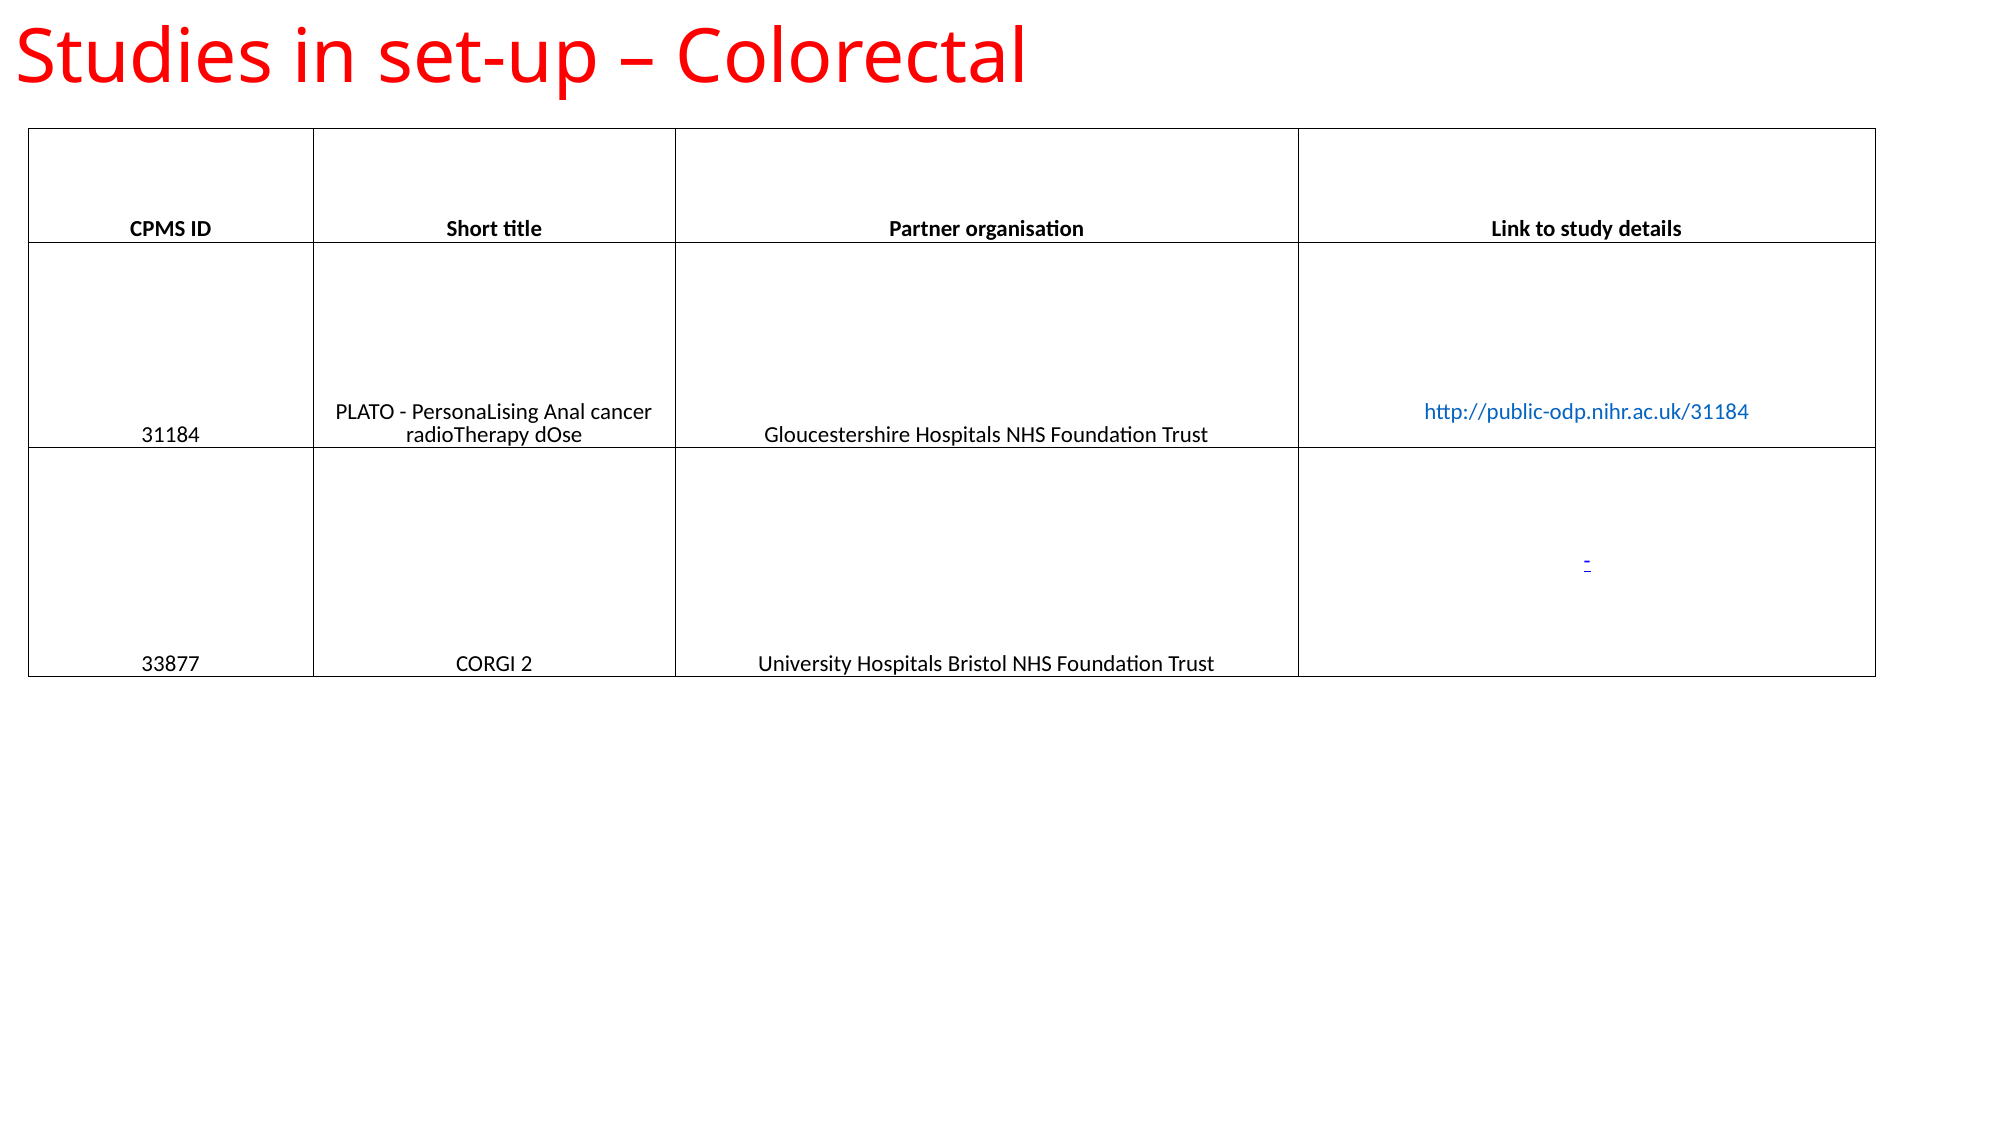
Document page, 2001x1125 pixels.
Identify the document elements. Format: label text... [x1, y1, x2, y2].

table_header Short title [314, 129, 675, 242]
table_cell 33877 [29, 448, 313, 676]
table_header CPMS ID [29, 129, 313, 242]
table_header Link to study details [1299, 129, 1875, 242]
table_cell - [1299, 448, 1875, 676]
table_cell CORGI 2 [314, 448, 675, 676]
table_cell PLATO - PersonaLising Anal cancer radioTherapy dOse [314, 243, 675, 447]
table_cell University Hospitals Bristol NHS Foundation Trust [676, 448, 1298, 676]
table_cell http://public-odp.nihr.ac.uk/31184 [1299, 243, 1875, 447]
text_box Studies in set-up – Colorectal [0, 0, 1297, 117]
table_cell Gloucestershire Hospitals NHS Foundation Trust [676, 243, 1298, 447]
table_header Partner organisation [676, 129, 1298, 242]
table_cell 31184 [29, 243, 313, 447]
